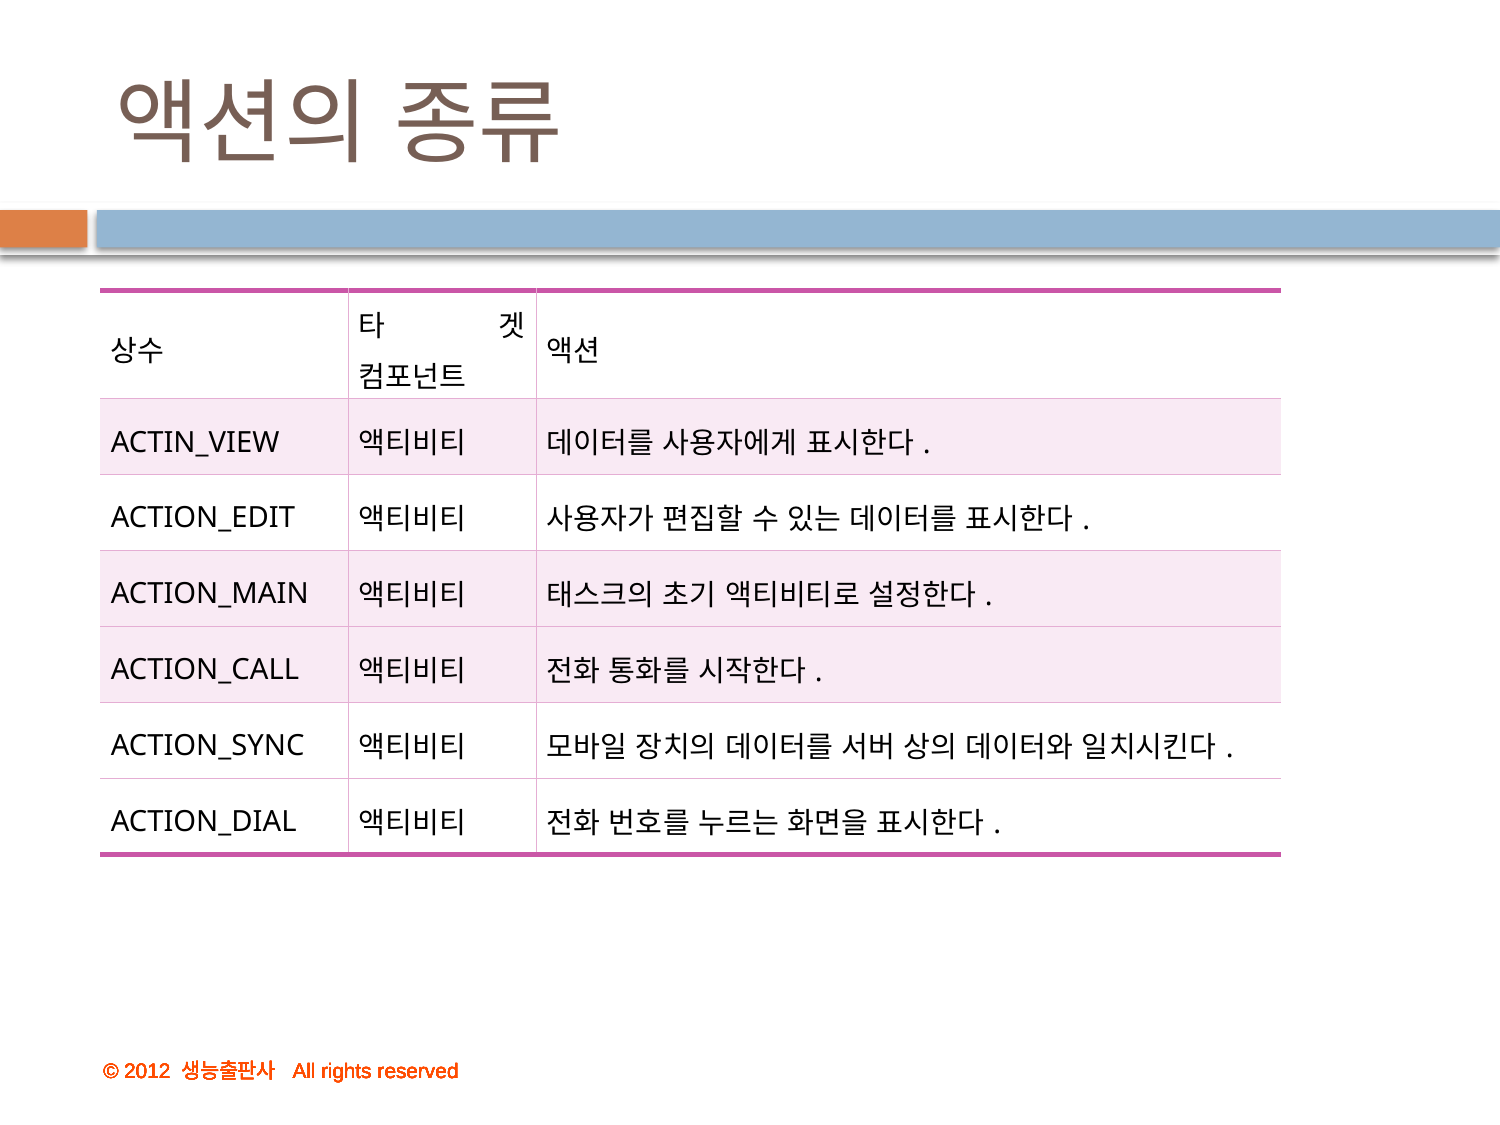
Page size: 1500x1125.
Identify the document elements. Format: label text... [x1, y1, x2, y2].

table_cell 전화 통화를 시작한다. [537, 627, 1281, 702]
table_header 타겟 컴포넌트 [349, 293, 536, 398]
table_cell 액티비티 [349, 399, 536, 474]
table_cell ACTION_SYNC [100, 703, 348, 778]
table_cell 모바일 장치의 데이터를 서버 상의 데이터와 일치시킨다. [537, 703, 1281, 778]
table_header 액션 [537, 293, 1281, 398]
table_header 상수 [100, 293, 348, 398]
table_cell 액티비티 [349, 551, 536, 626]
table_cell ACTION_EDIT [100, 475, 348, 550]
table_cell ACTION_CALL [100, 627, 348, 702]
title 액션의 종류 [100, 37, 1438, 200]
table_cell 사용자가 편집할 수 있는 데이터를 표시한다. [537, 475, 1281, 550]
table_cell 전화 번호를 누르는 화면을 표시한다. [537, 779, 1281, 852]
table_cell 액티비티 [349, 475, 536, 550]
table_cell 액티비티 [349, 627, 536, 702]
table_cell 태스크의 초기 액티비티로 설정한다. [537, 551, 1281, 626]
table_cell ACTION_MAIN [100, 551, 348, 626]
table_cell ACTIN_VIEW [100, 399, 348, 474]
table_cell ACTION_DIAL [100, 779, 348, 852]
table_cell 액티비티 [349, 703, 536, 778]
table_cell 데이터를 사용자에게 표시한다. [537, 399, 1281, 474]
table_cell 액티비티 [349, 779, 536, 852]
